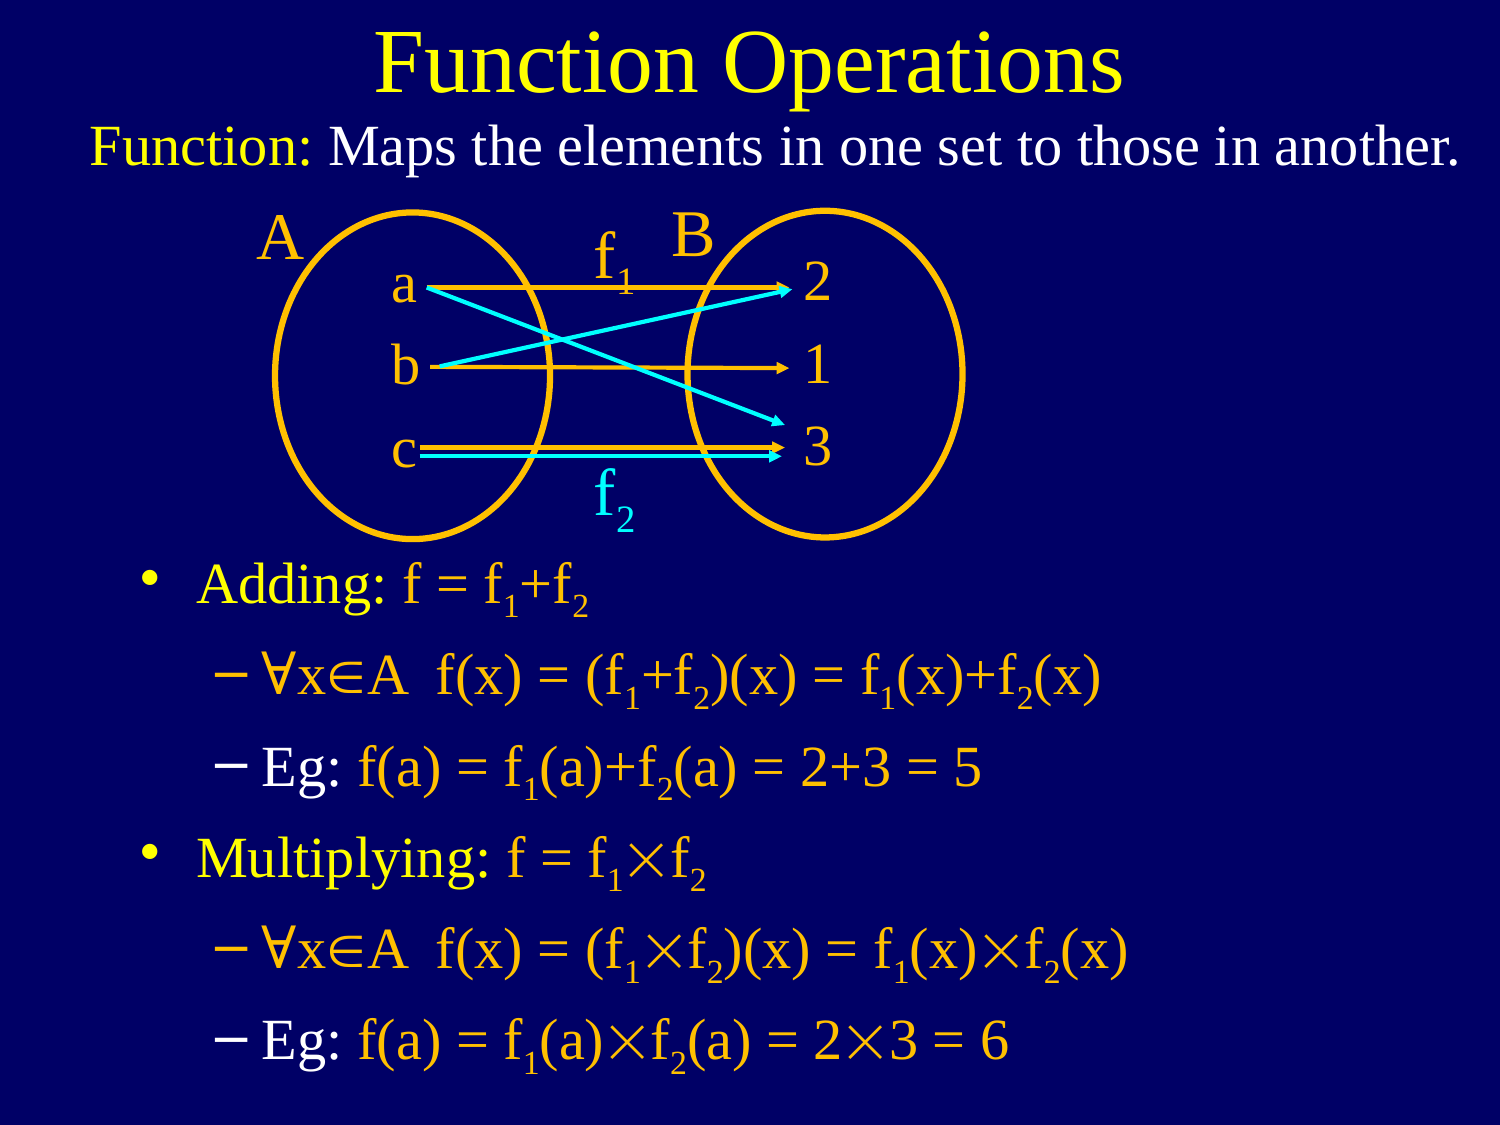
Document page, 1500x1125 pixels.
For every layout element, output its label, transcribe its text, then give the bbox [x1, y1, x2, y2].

title Function Operations [112, 0, 1388, 113]
text_box Function: Maps the elements in one set to those in another. [74, 99, 1500, 185]
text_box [241, 182, 963, 540]
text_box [419, 287, 793, 538]
text_box Adding: f = f1+f2 ∀xA f(x) = (f1+f2)(x) = f1(x)+f2(x) Eg: f(a) = f1(a)+f2(a) = 2+3 = 5 Multiplying: f = f1f2 ∀xA f(x) = (f1f2)(x) = f1(x)f2(x) Eg: f(a) = f1(a)f2(a) = 23 = 6 [124, 537, 1463, 1125]
